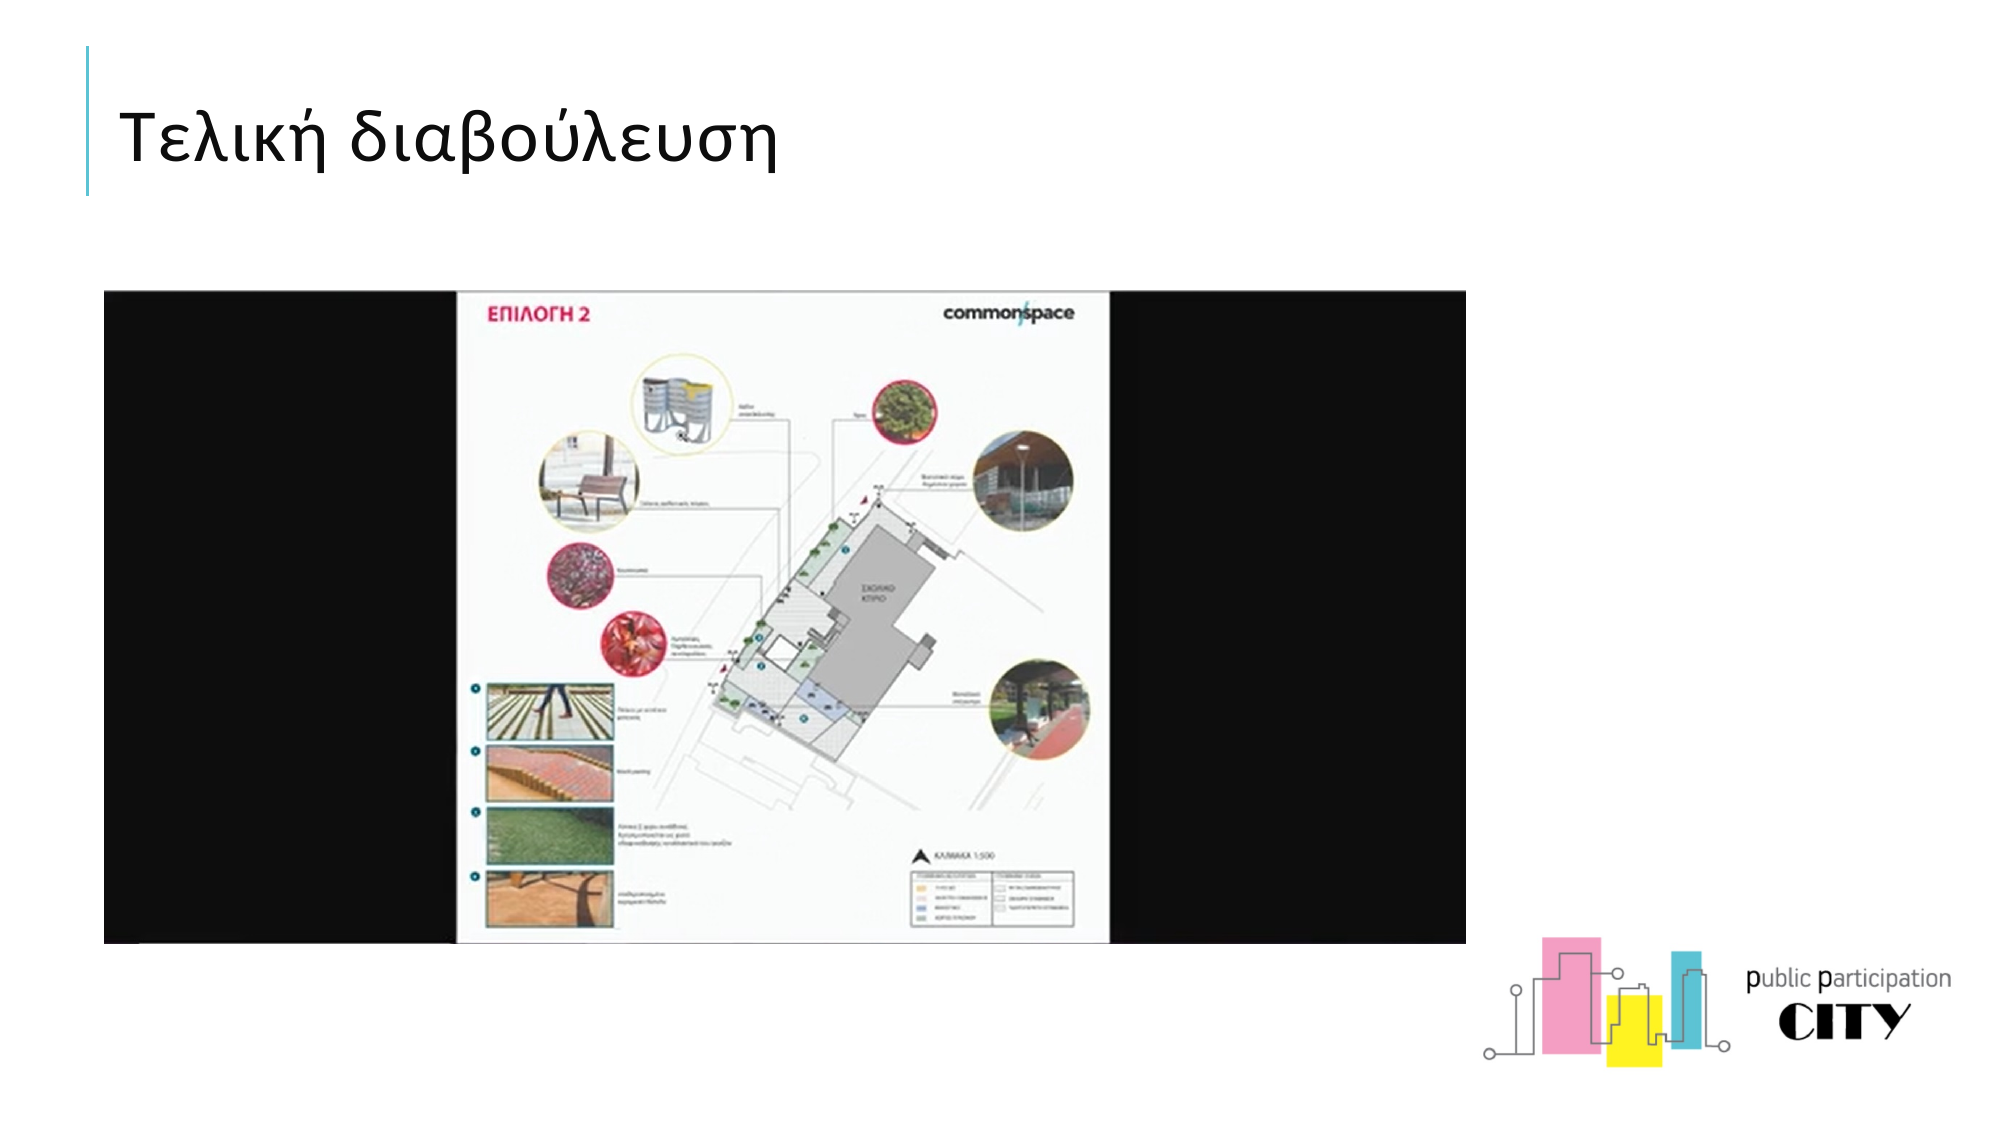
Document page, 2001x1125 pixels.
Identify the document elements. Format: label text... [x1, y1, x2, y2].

title Τελική διαβούλευση [104, 16, 1840, 263]
picture [104, 290, 1964, 1079]
